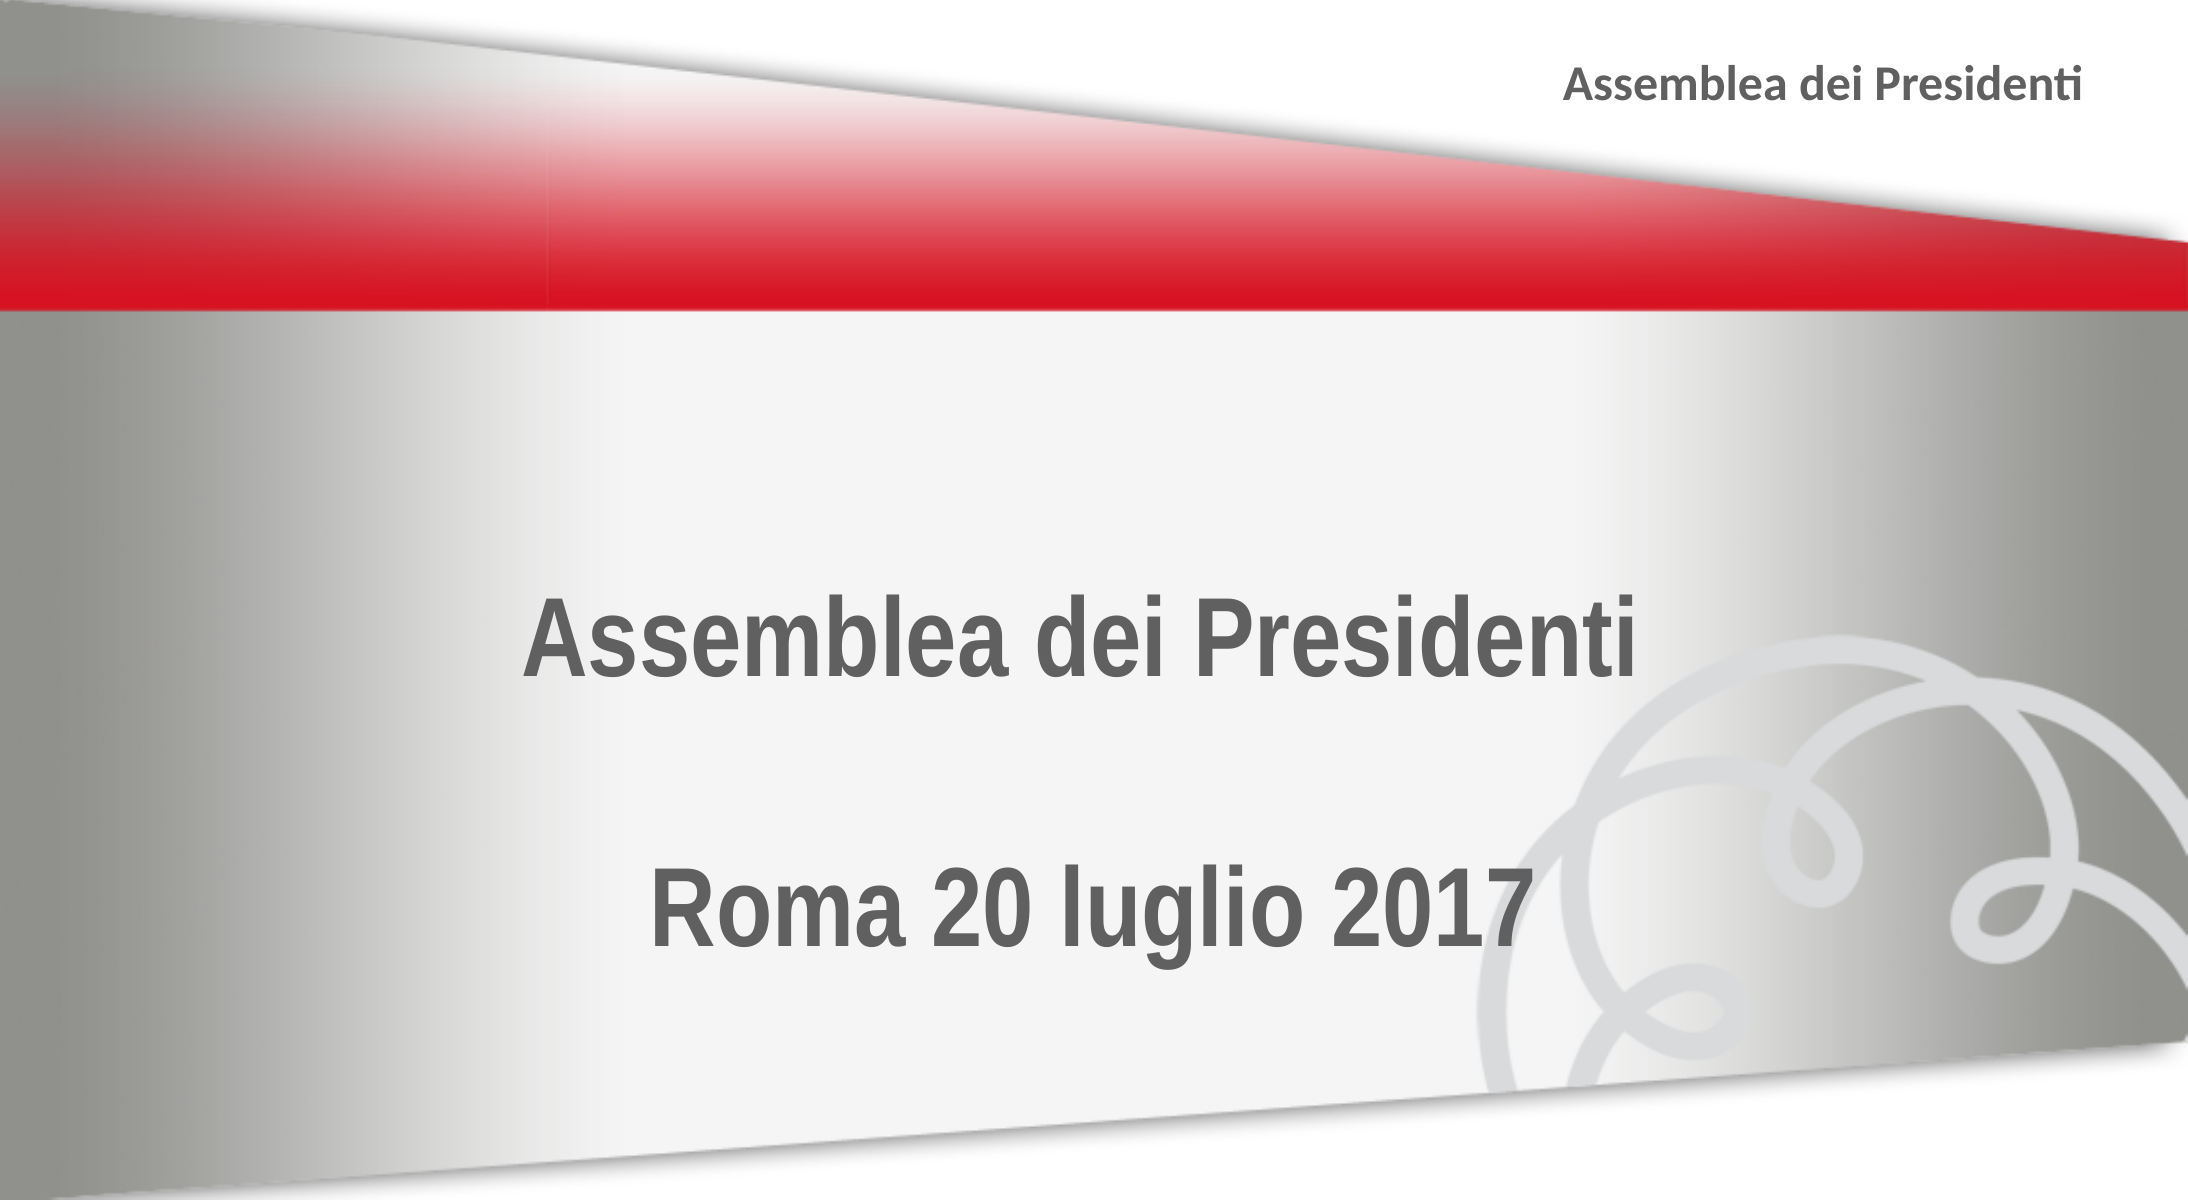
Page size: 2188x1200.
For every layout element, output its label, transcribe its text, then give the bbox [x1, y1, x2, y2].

picture [0, 0, 2188, 1200]
text_box Assemblea dei Presidenti Roma 20 luglio 2017 [160, 399, 2026, 1167]
